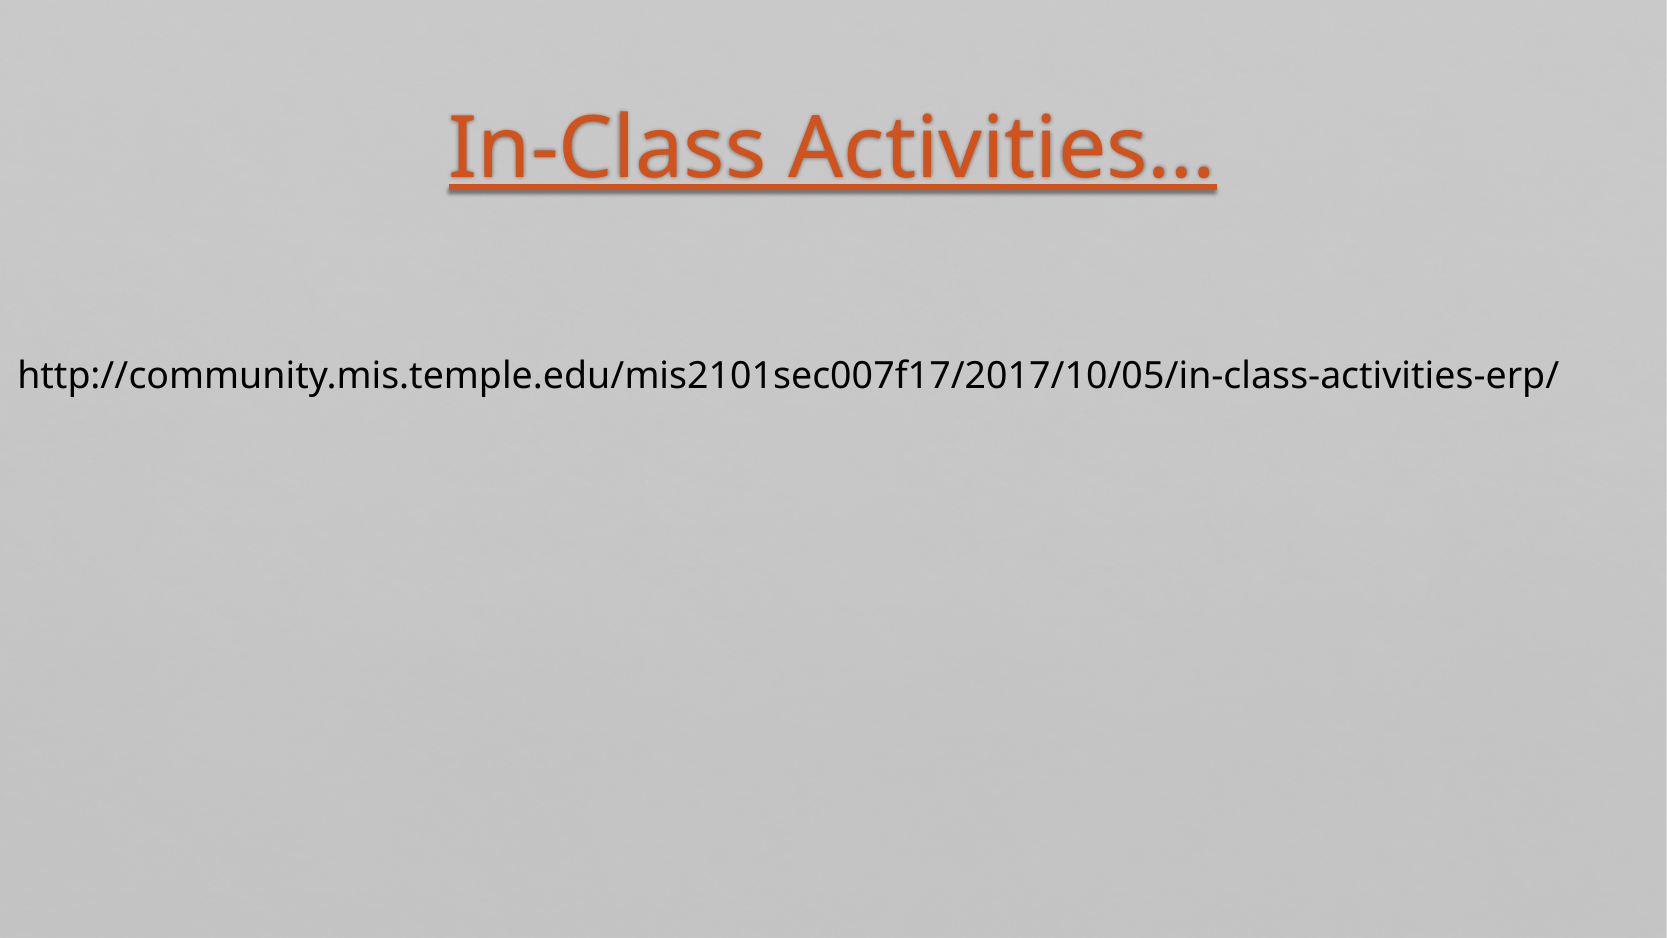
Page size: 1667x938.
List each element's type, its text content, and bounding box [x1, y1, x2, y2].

text_box http://community.mis.temple.edu/mis2101sec007f17/2017/10/05/in-class-activities-erp/ [2, 343, 1609, 404]
title In-Class Activities… [124, 83, 1541, 216]
